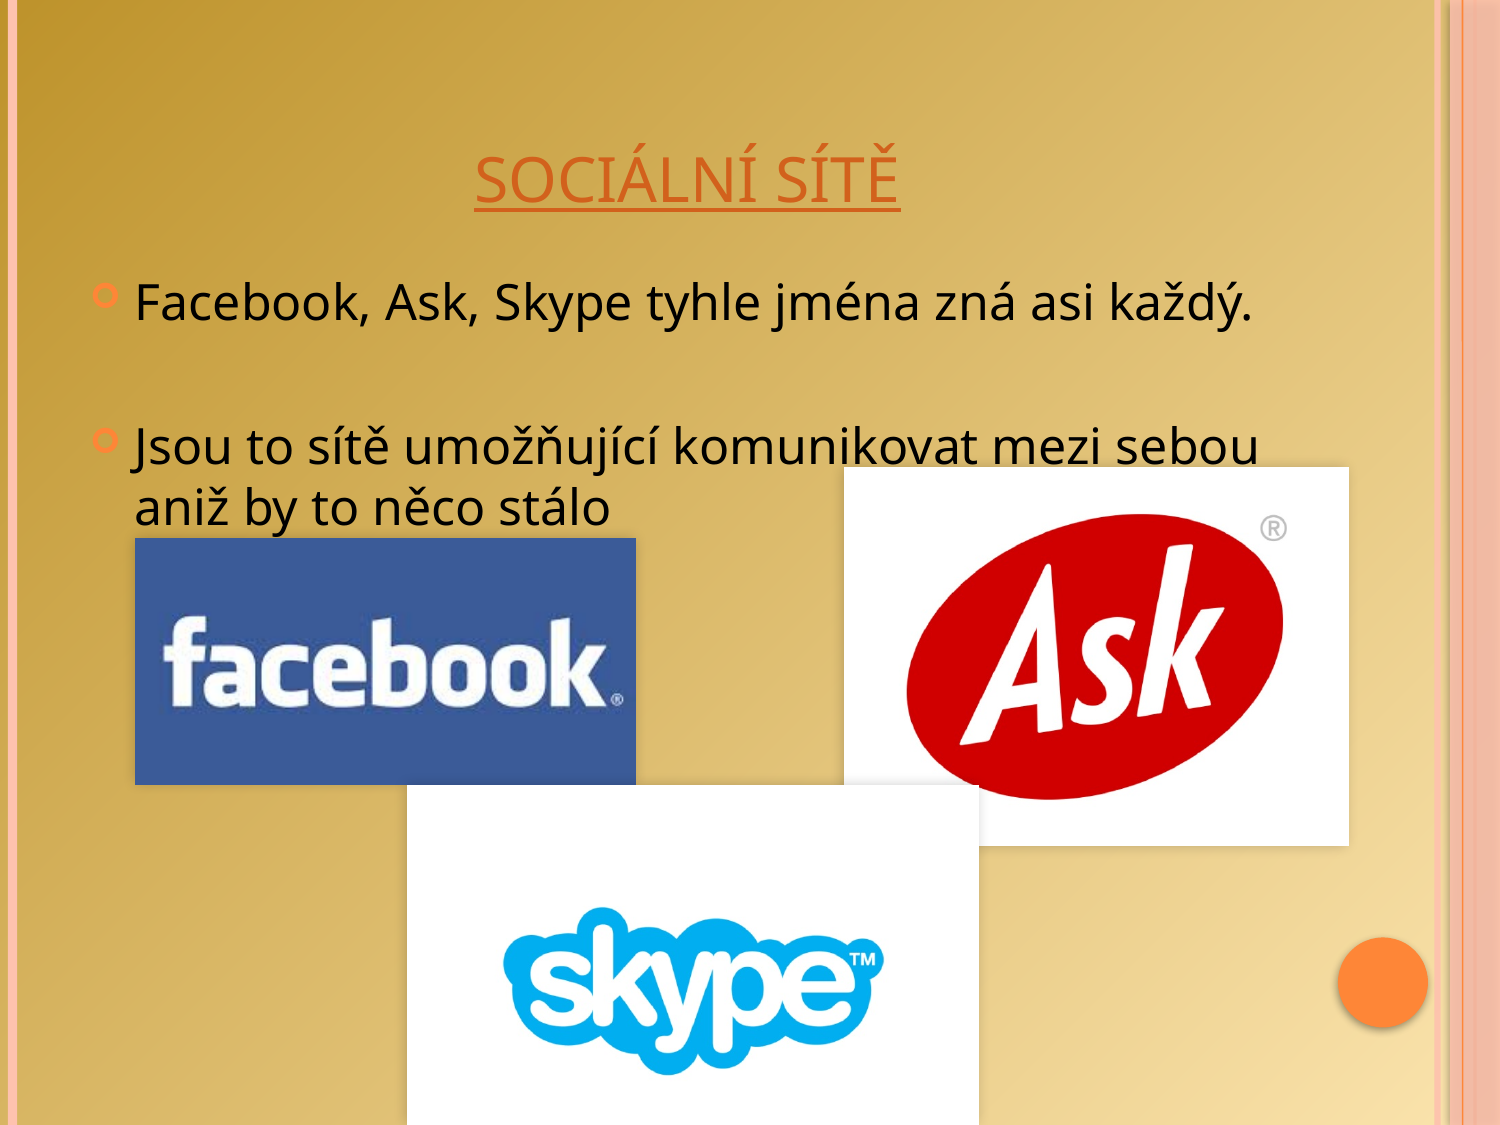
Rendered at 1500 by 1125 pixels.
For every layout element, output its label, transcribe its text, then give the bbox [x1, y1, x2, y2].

picture [135, 467, 1349, 1125]
title Sociální sítě [75, 45, 1300, 233]
list Facebook, Ask, Skype tyhle jména zná asi každý. Jsou to sítě umožňující komunikovat mezi sebou aniž by to něco stálo [75, 262, 1300, 1062]
